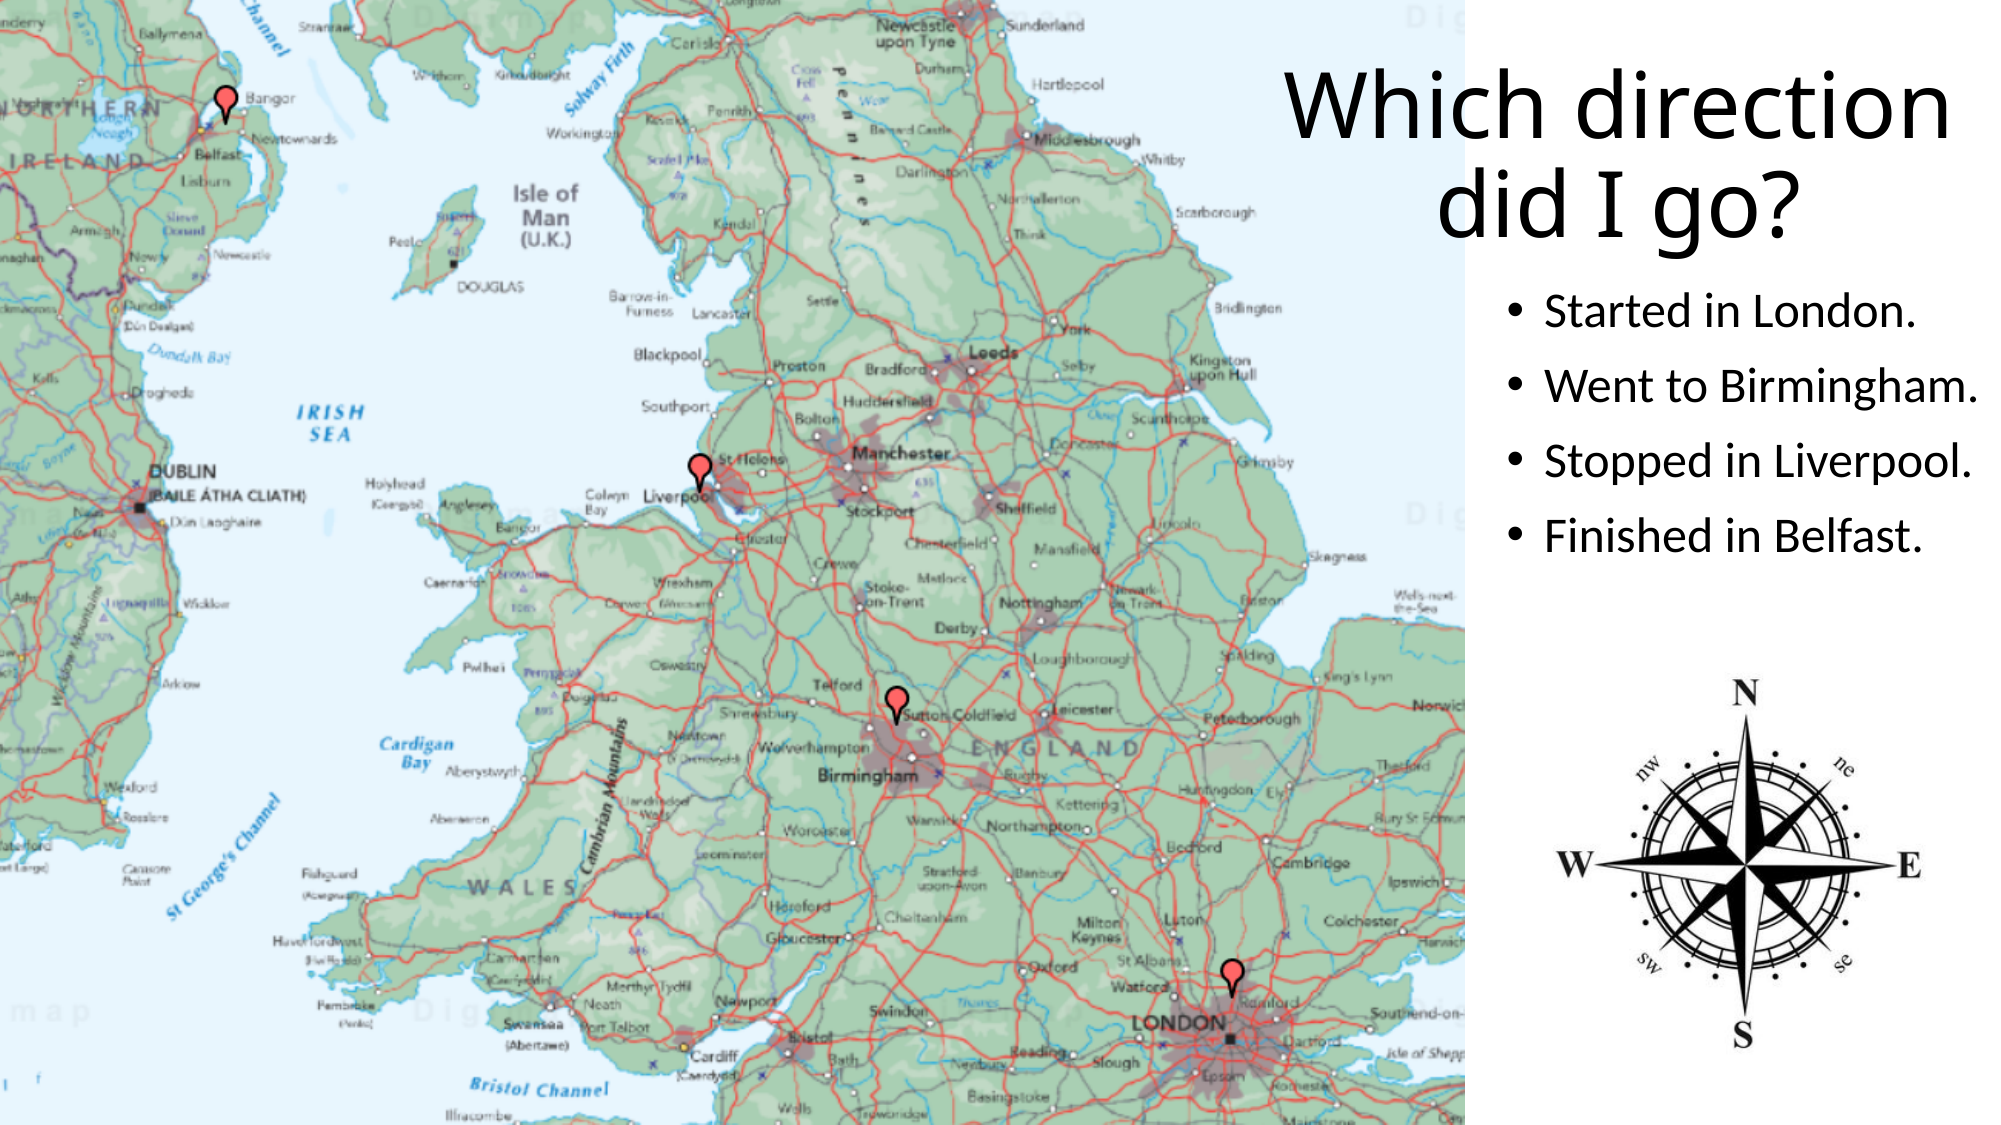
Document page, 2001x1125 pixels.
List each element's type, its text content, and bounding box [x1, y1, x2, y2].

picture [1534, 653, 1959, 1078]
title Which direction did I go? [1465, 47, 1996, 269]
list Started in London. Went to Birmingham. Stopped in Liverpool. Finished in Belfast. [1491, 277, 2000, 934]
picture [0, 0, 1465, 1125]
